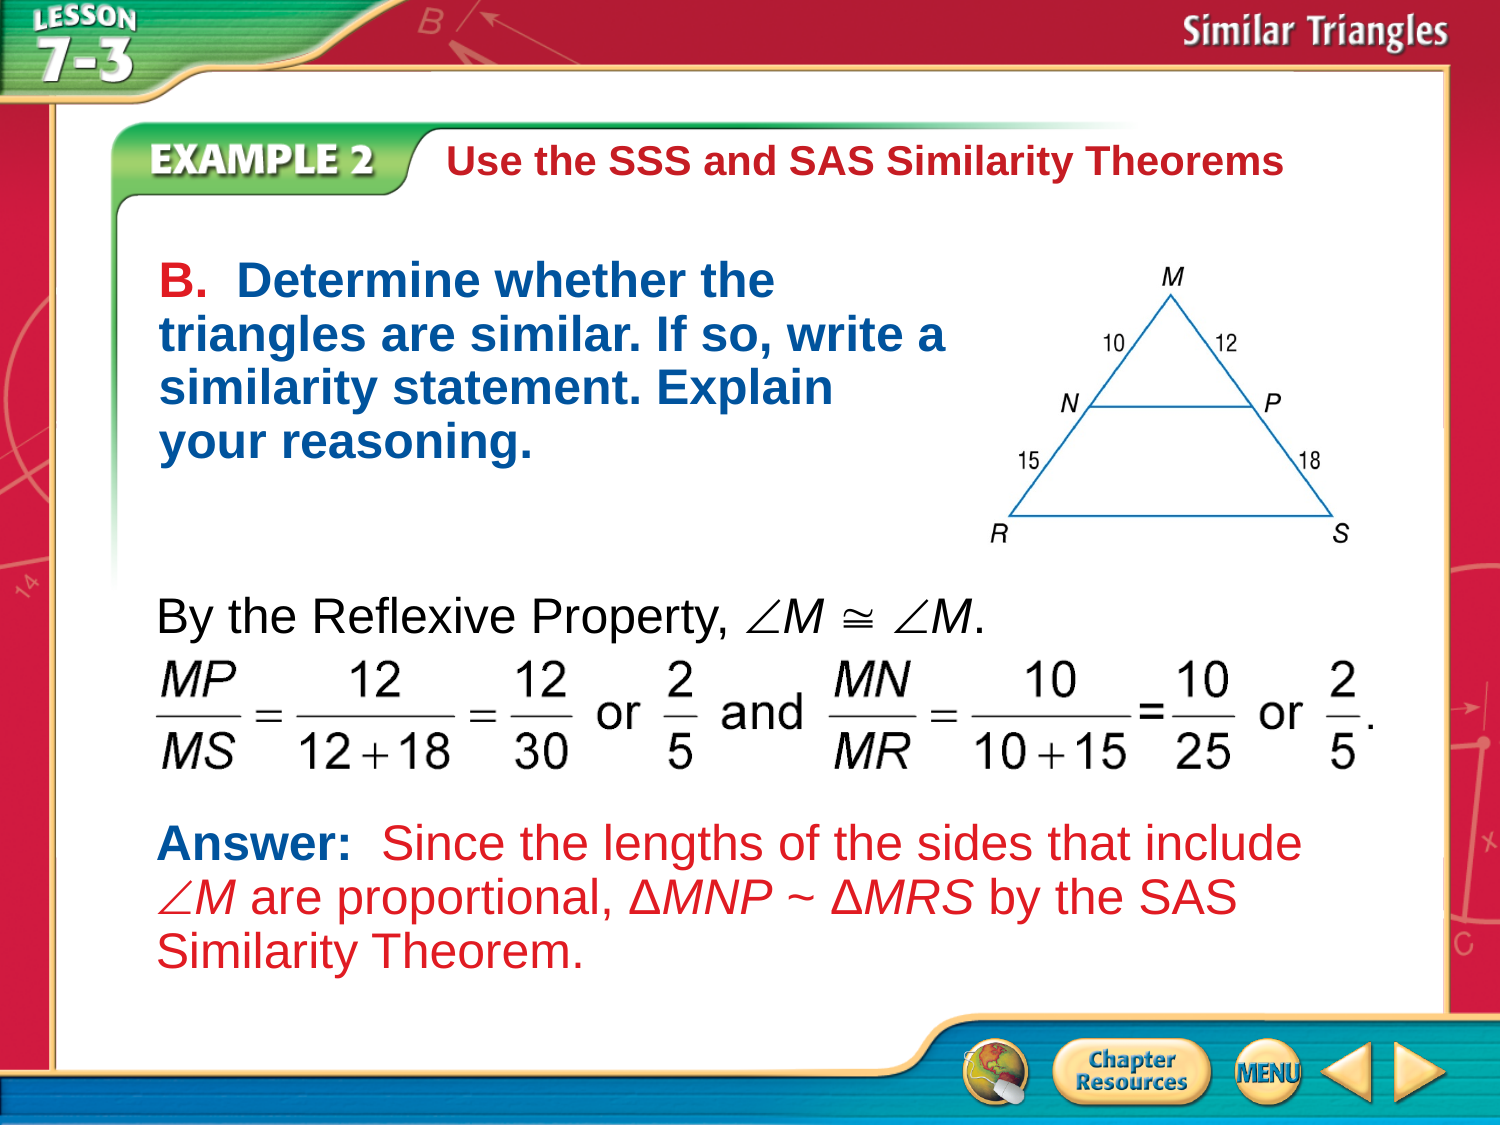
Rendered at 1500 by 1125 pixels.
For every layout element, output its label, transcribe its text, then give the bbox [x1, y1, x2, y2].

text_box Use the SSS and SAS Similarity Theorems [431, 126, 1413, 192]
text_box By the Reflexive Property, M  M. [141, 583, 1429, 661]
picture [395, 1083, 412, 1088]
text_box B. Determine whether the triangles are similar. If so, write a similarity statement. Explain your reasoning. [143, 246, 963, 478]
picture [0, 0, 1500, 1125]
text_box Answer: Since the lengths of the sides that include M are proportional, ΔMNP ~ ΔMRS by the SAS Similarity Theorem. [141, 809, 1429, 888]
